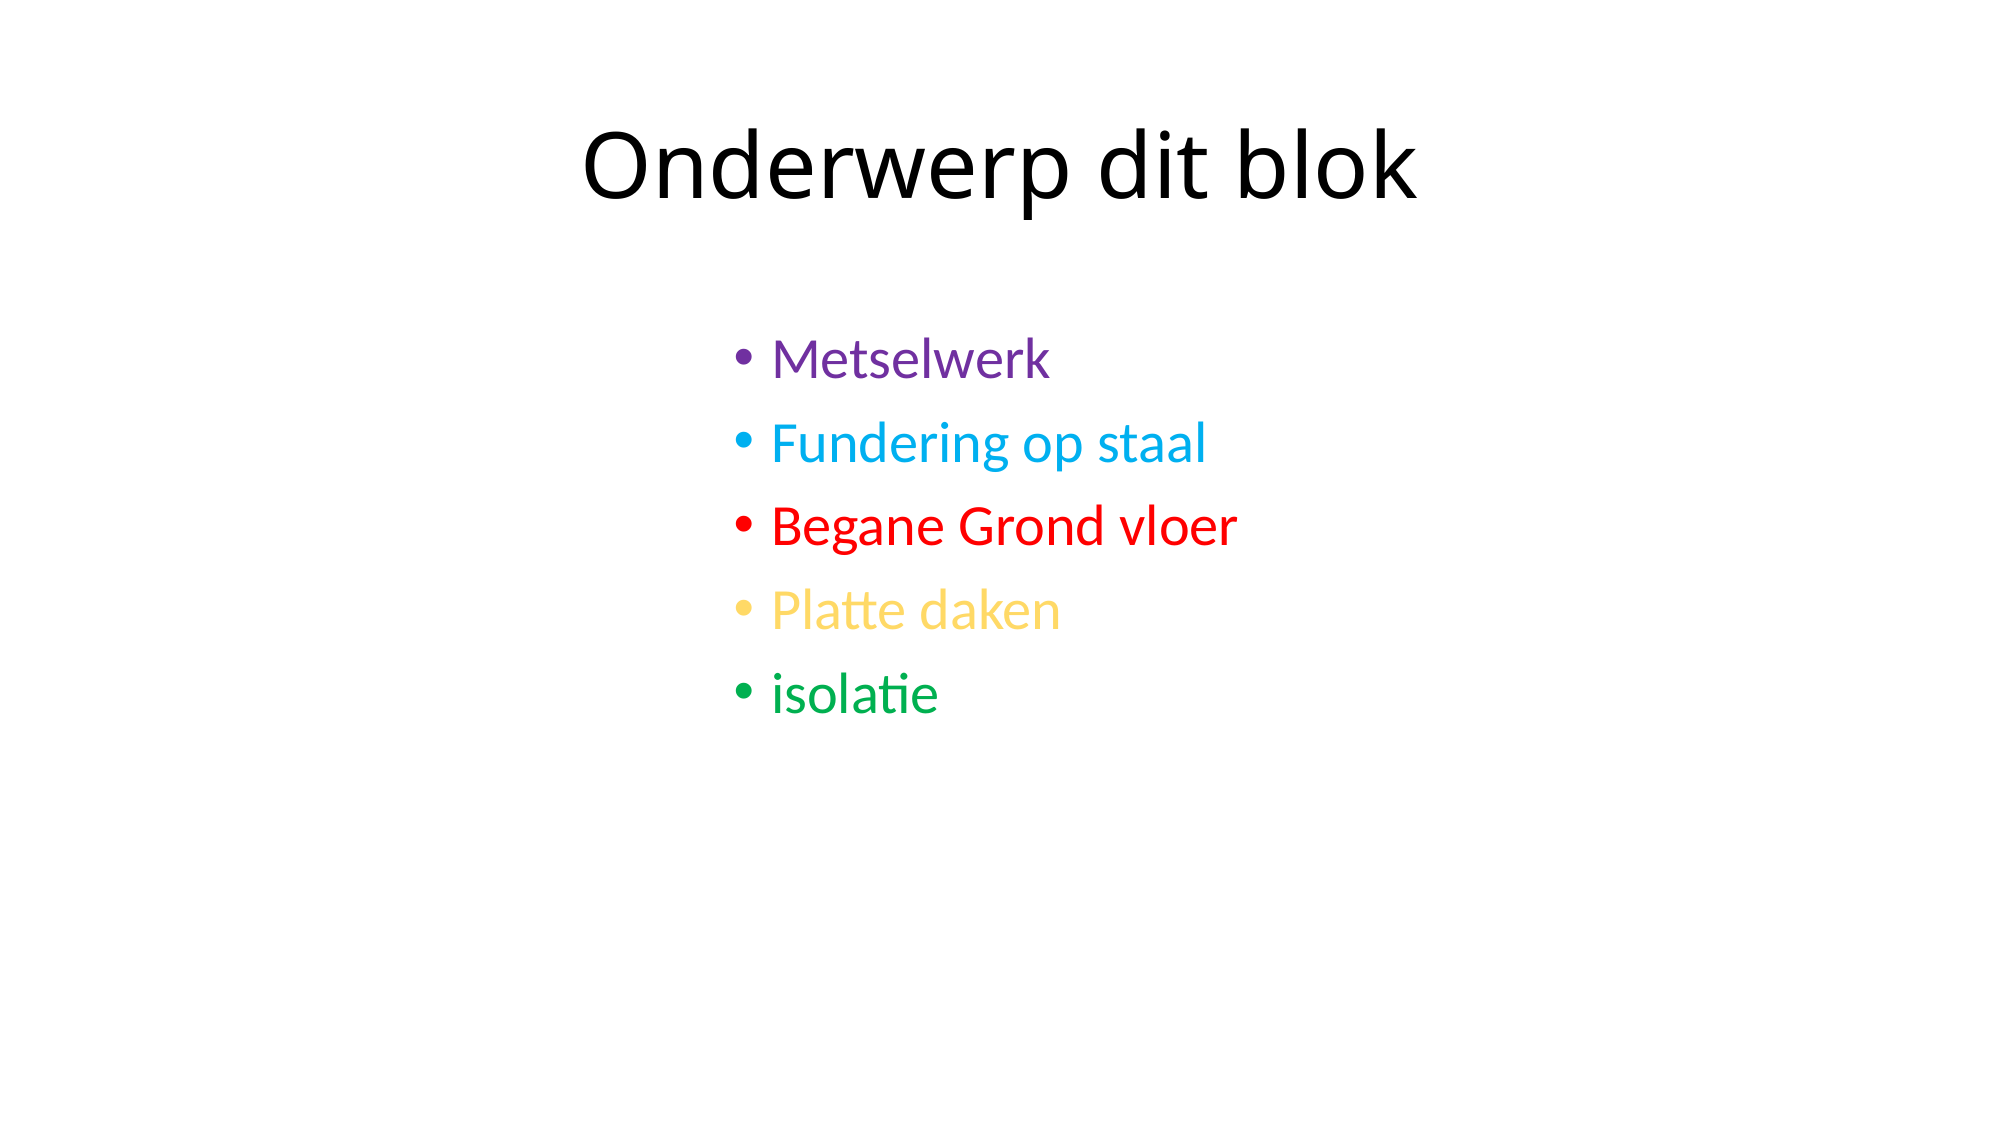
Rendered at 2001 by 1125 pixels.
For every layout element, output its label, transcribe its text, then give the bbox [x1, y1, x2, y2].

list Metselwerk Fundering op staal Begane Grond vloer Platte daken isolatie [718, 320, 2000, 999]
title Onderwerp dit blok [137, 59, 1863, 278]
